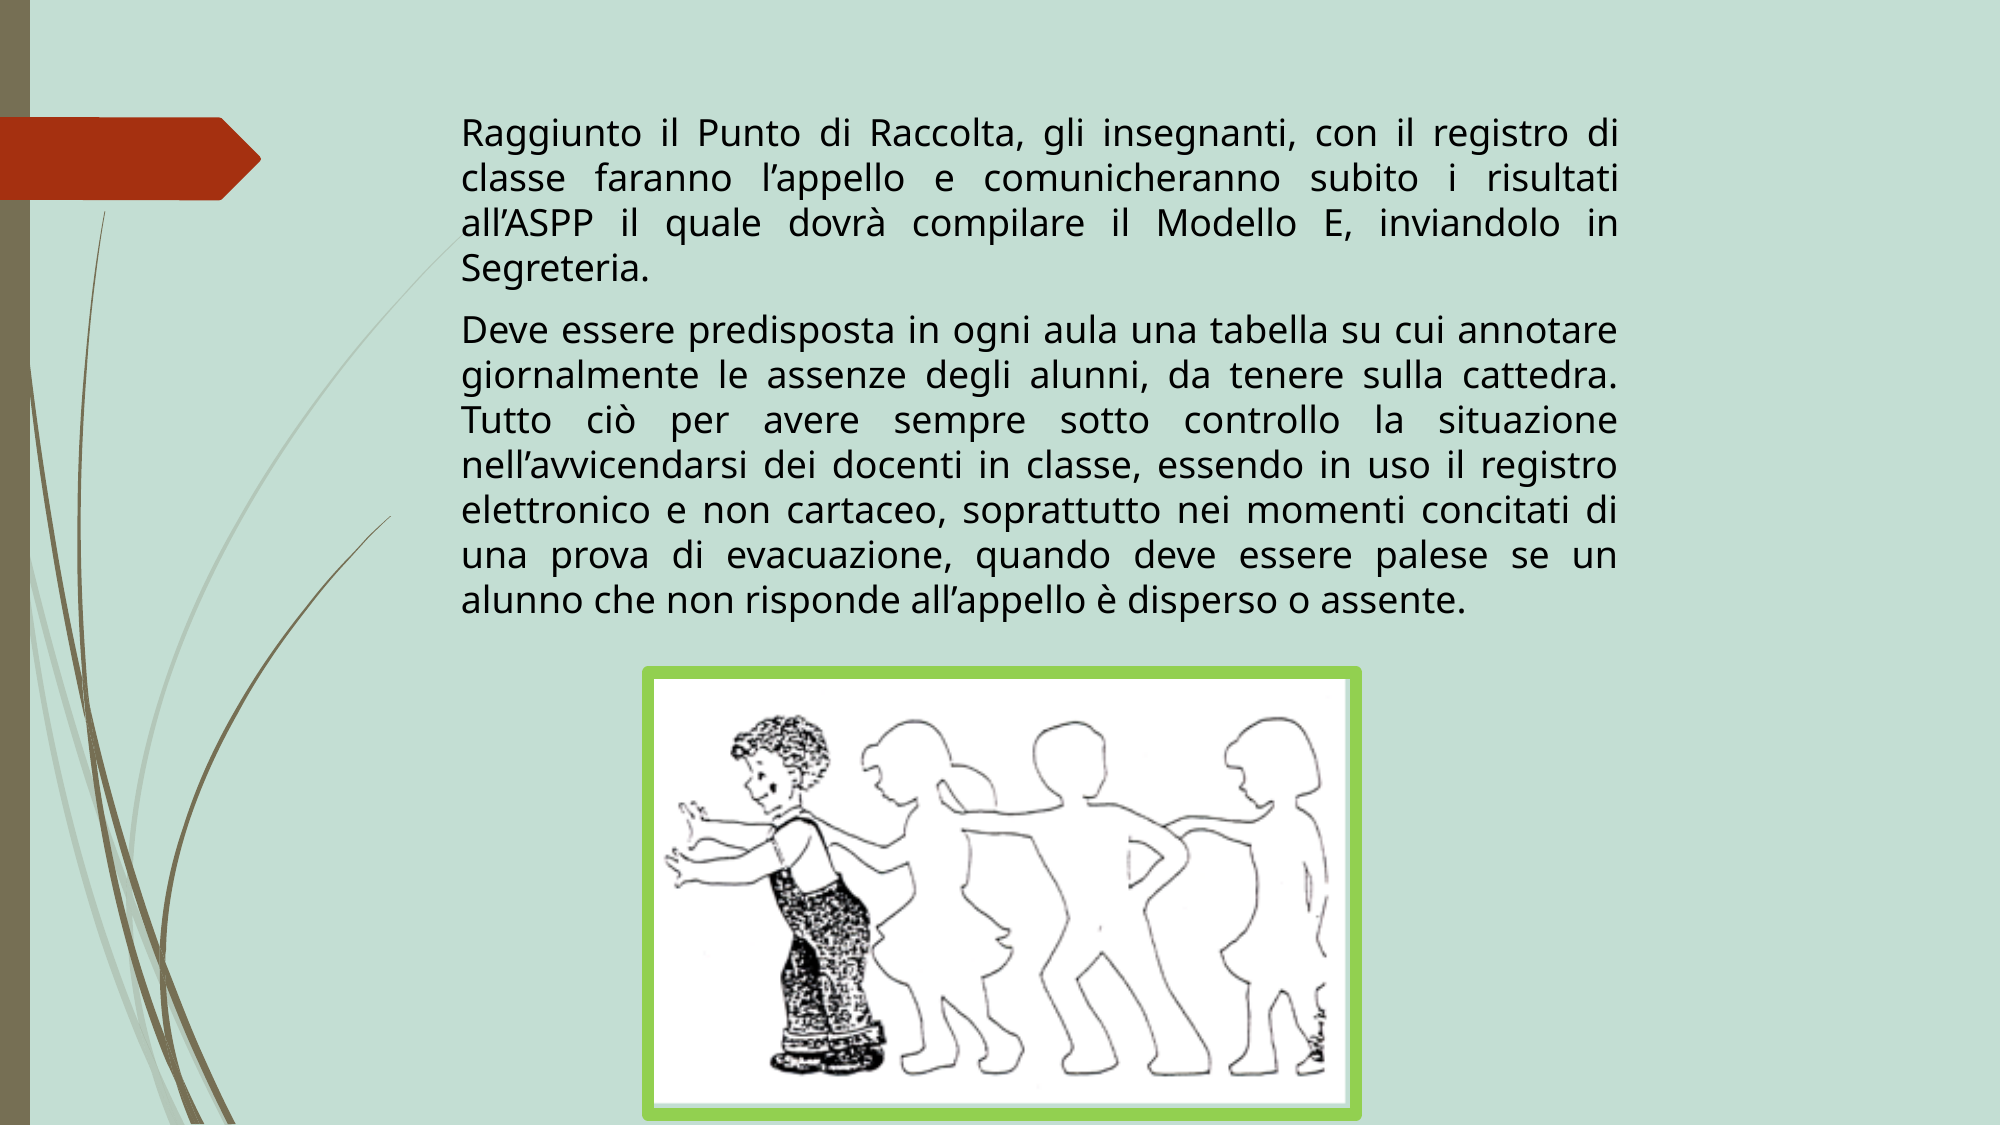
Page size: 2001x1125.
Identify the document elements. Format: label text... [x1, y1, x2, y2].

picture [654, 678, 1350, 1108]
text_box Raggiunto il Punto di Raccolta, gli insegnanti, con il registro di classe faranno l’appello e comunicheranno subito i risultati all’ASPP il quale dovrà compilare il Modello E, inviandolo in Segreteria. Deve essere predisposta in ogni aula una tabella su cui annotare giornalmente le assenze degli alunni, da tenere sulla cattedra. Tutto ciò per avere sempre sotto controllo la situazione nell’avvicendarsi dei docenti in classe, essendo in uso il registro elettronico e non cartaceo, soprattutto nei momenti concitati di una prova di evacuazione, quando deve essere palese se un alunno che non risponde all’appello è disperso o assente. [446, 101, 1635, 629]
